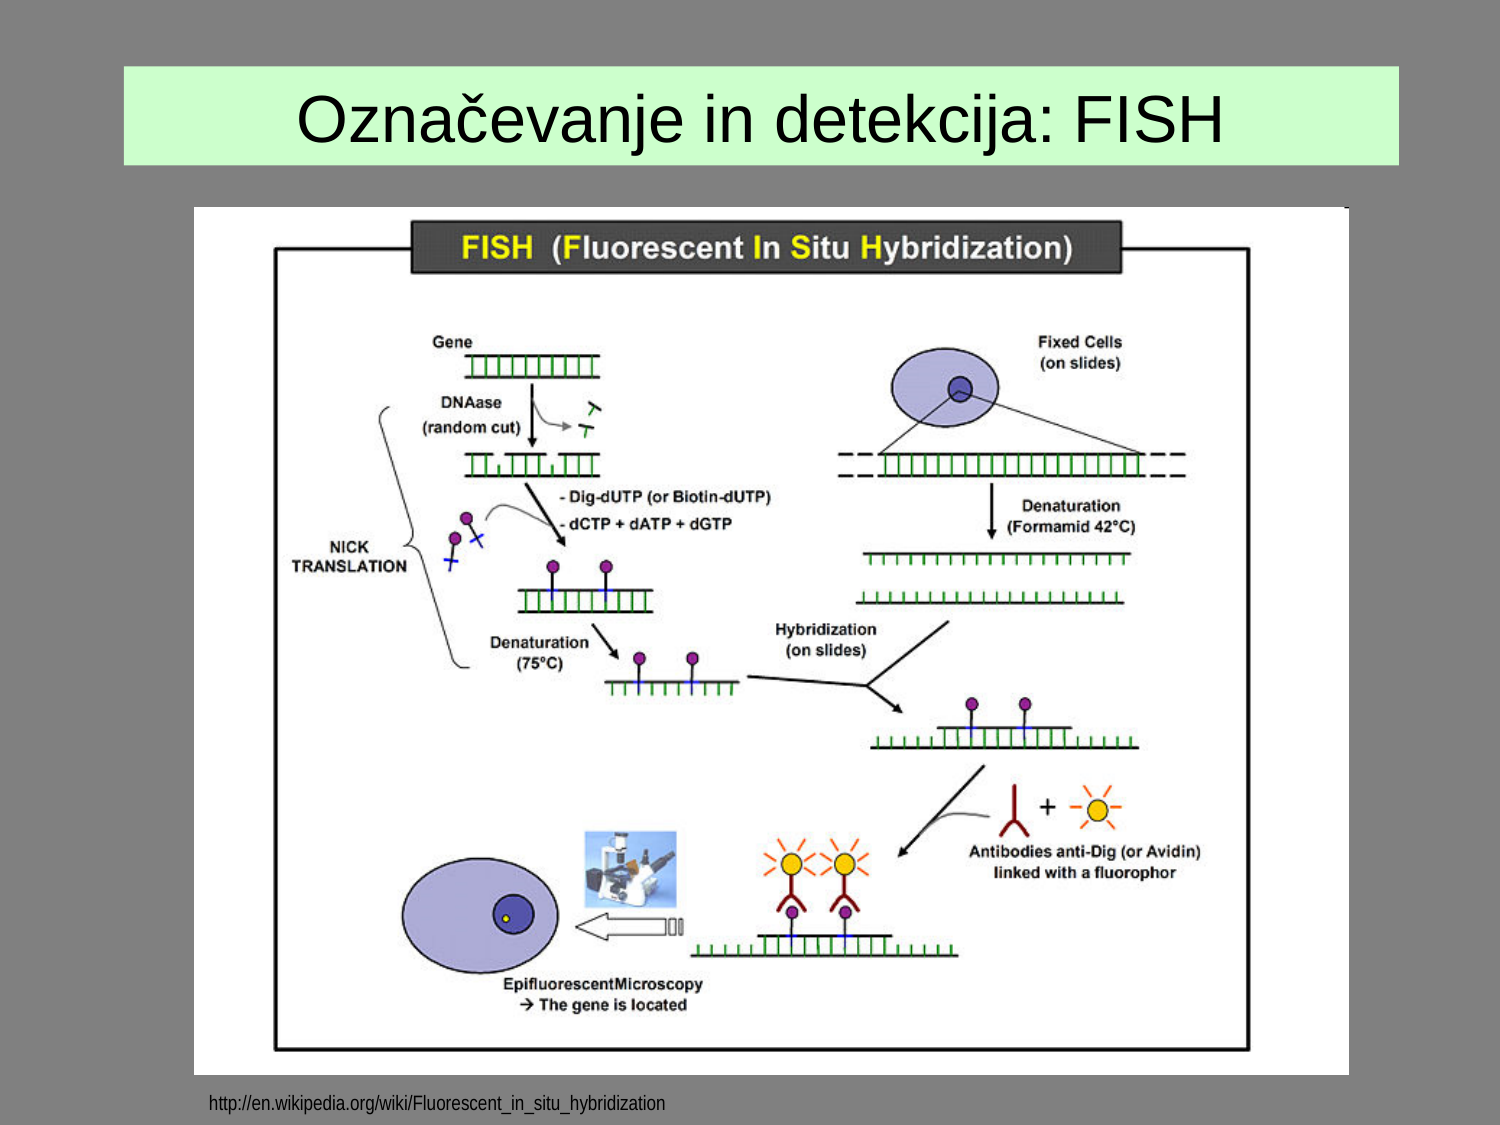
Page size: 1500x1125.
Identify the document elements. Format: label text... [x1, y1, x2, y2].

picture [194, 207, 1349, 1075]
text_box http://en.wikipedia.org/wiki/Fluorescent_in_situ_hybridization [194, 1082, 681, 1122]
text_box Označevanje in detekcija: FISH [123, 66, 1399, 166]
